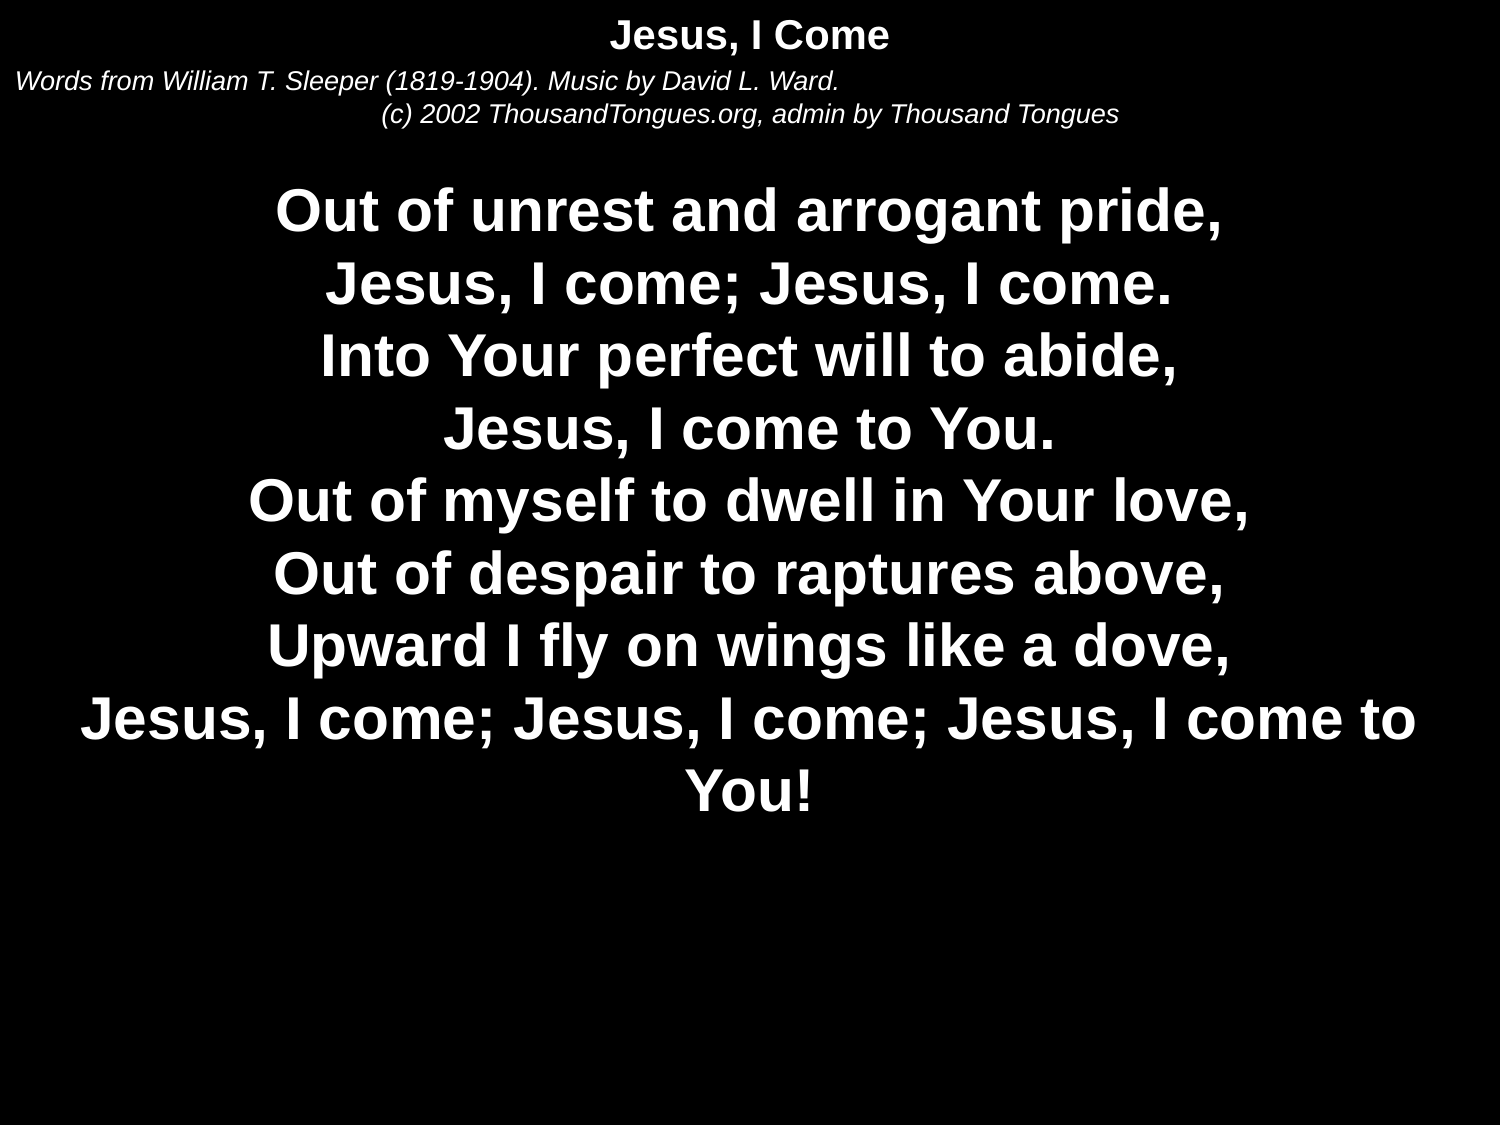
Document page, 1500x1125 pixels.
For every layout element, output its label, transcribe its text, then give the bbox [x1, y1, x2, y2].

text_box Out of unrest and arrogant pride, Jesus, I come; Jesus, I come. Into Your perfect will to abide, Jesus, I come to You. Out of myself to dwell in Your love, Out of despair to raptures above, Upward I fly on wings like a dove, Jesus, I come; Jesus, I come; Jesus, I come to You! [0, 164, 1500, 876]
text_box Words from William T. Sleeper (1819-1904). Music by David L. Ward. (c) 2002 ThousandTongues.org, admin by Thousand Tongues [0, 56, 1500, 136]
text_box Jesus, I Come [0, 0, 1500, 56]
